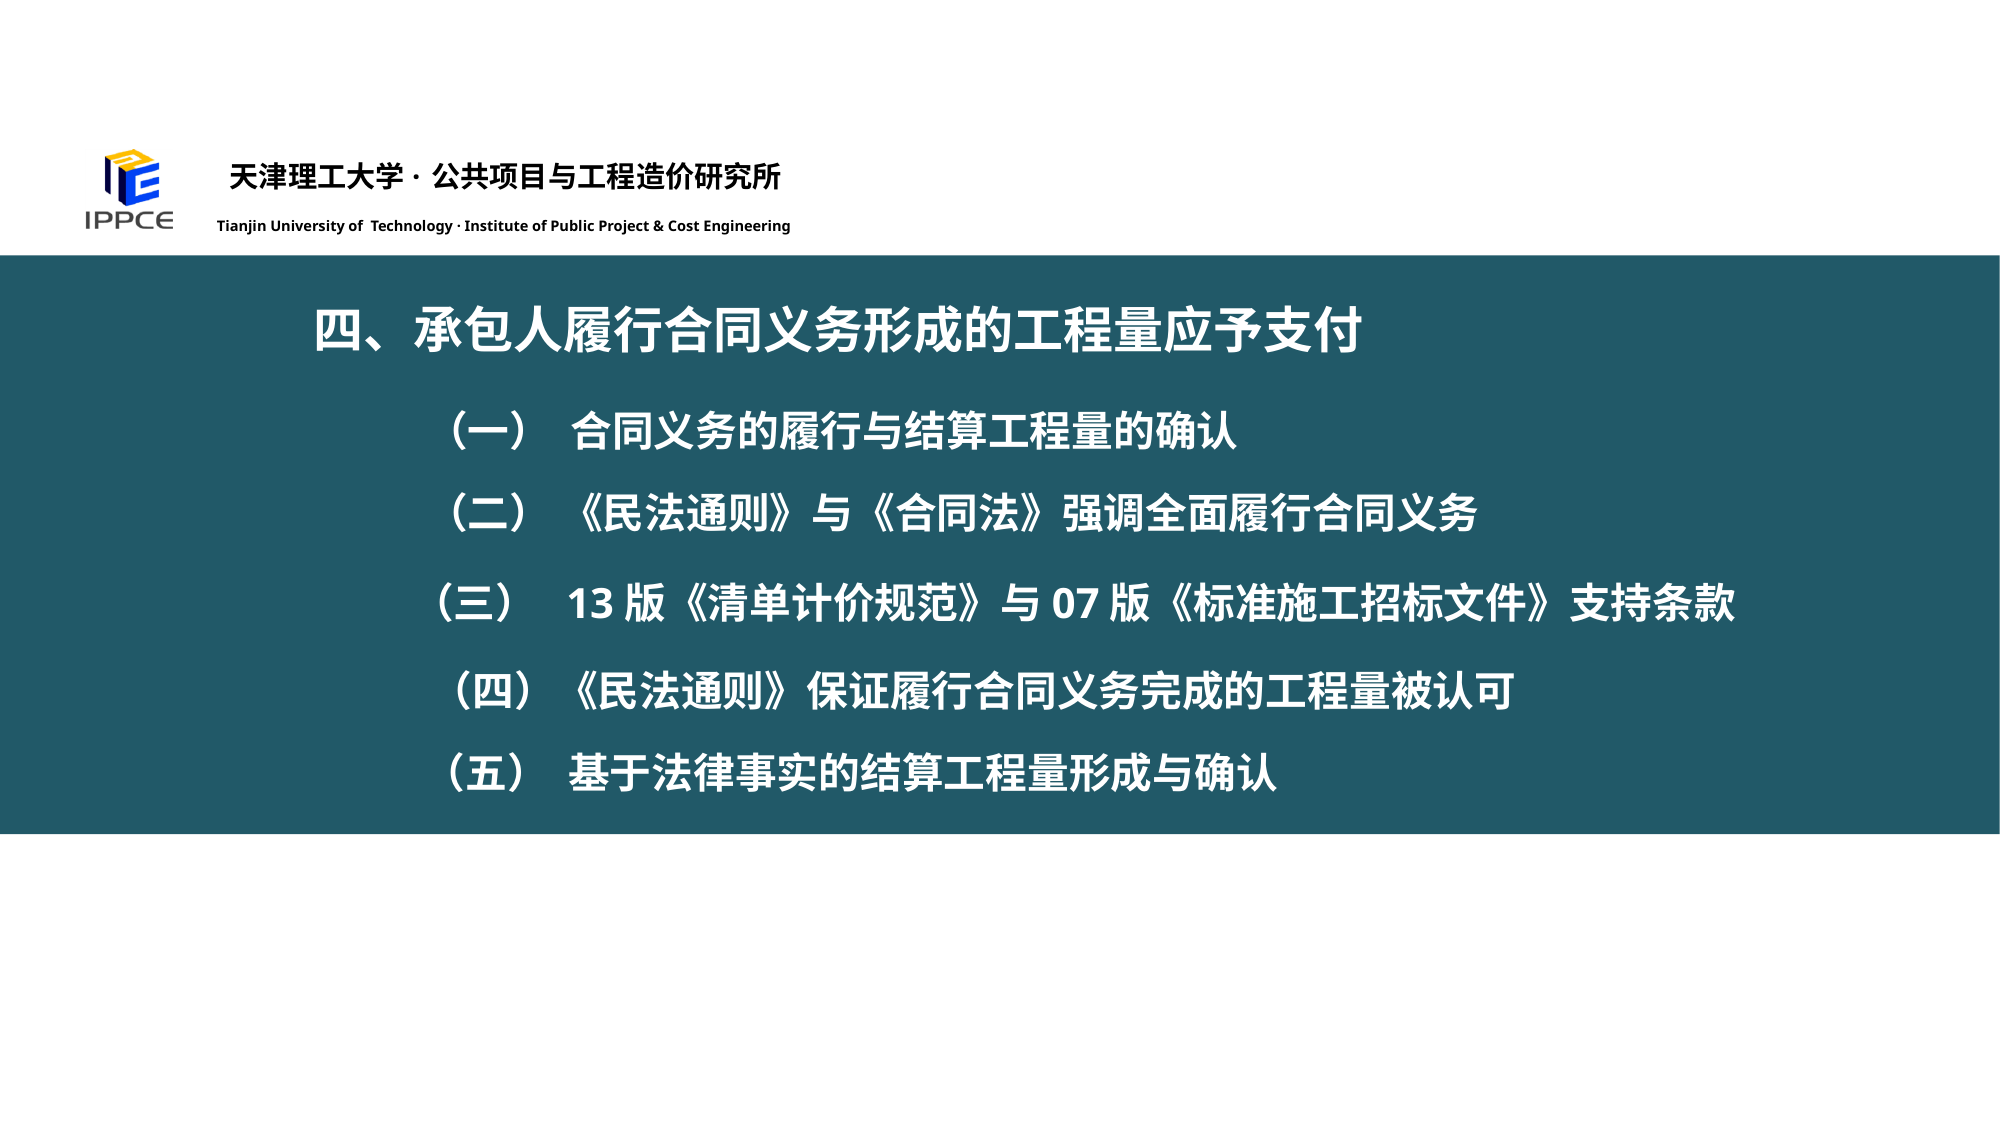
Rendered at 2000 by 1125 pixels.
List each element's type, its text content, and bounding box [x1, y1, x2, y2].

text_box （一） 合同义务的履行与结算工程量的确认 [411, 397, 1827, 462]
text_box （四）《民法通则》保证履行合同义务完成的工程量被认可 [416, 656, 1532, 722]
text_box 四、承包人履行合同义务形成的工程量应予支付 [269, 290, 1806, 366]
text_box （二） 《民法通则》与《合同法》强调全面履行合同义务 [411, 479, 1827, 545]
text_box [0, 253, 2000, 836]
text_box （三） 13版《清单计价规范》与07版《标准施工招标文件》支持条款 [397, 569, 1751, 634]
text_box （五） 基于法律事实的结算工程量形成与确认 [409, 739, 1583, 805]
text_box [78, 121, 894, 265]
